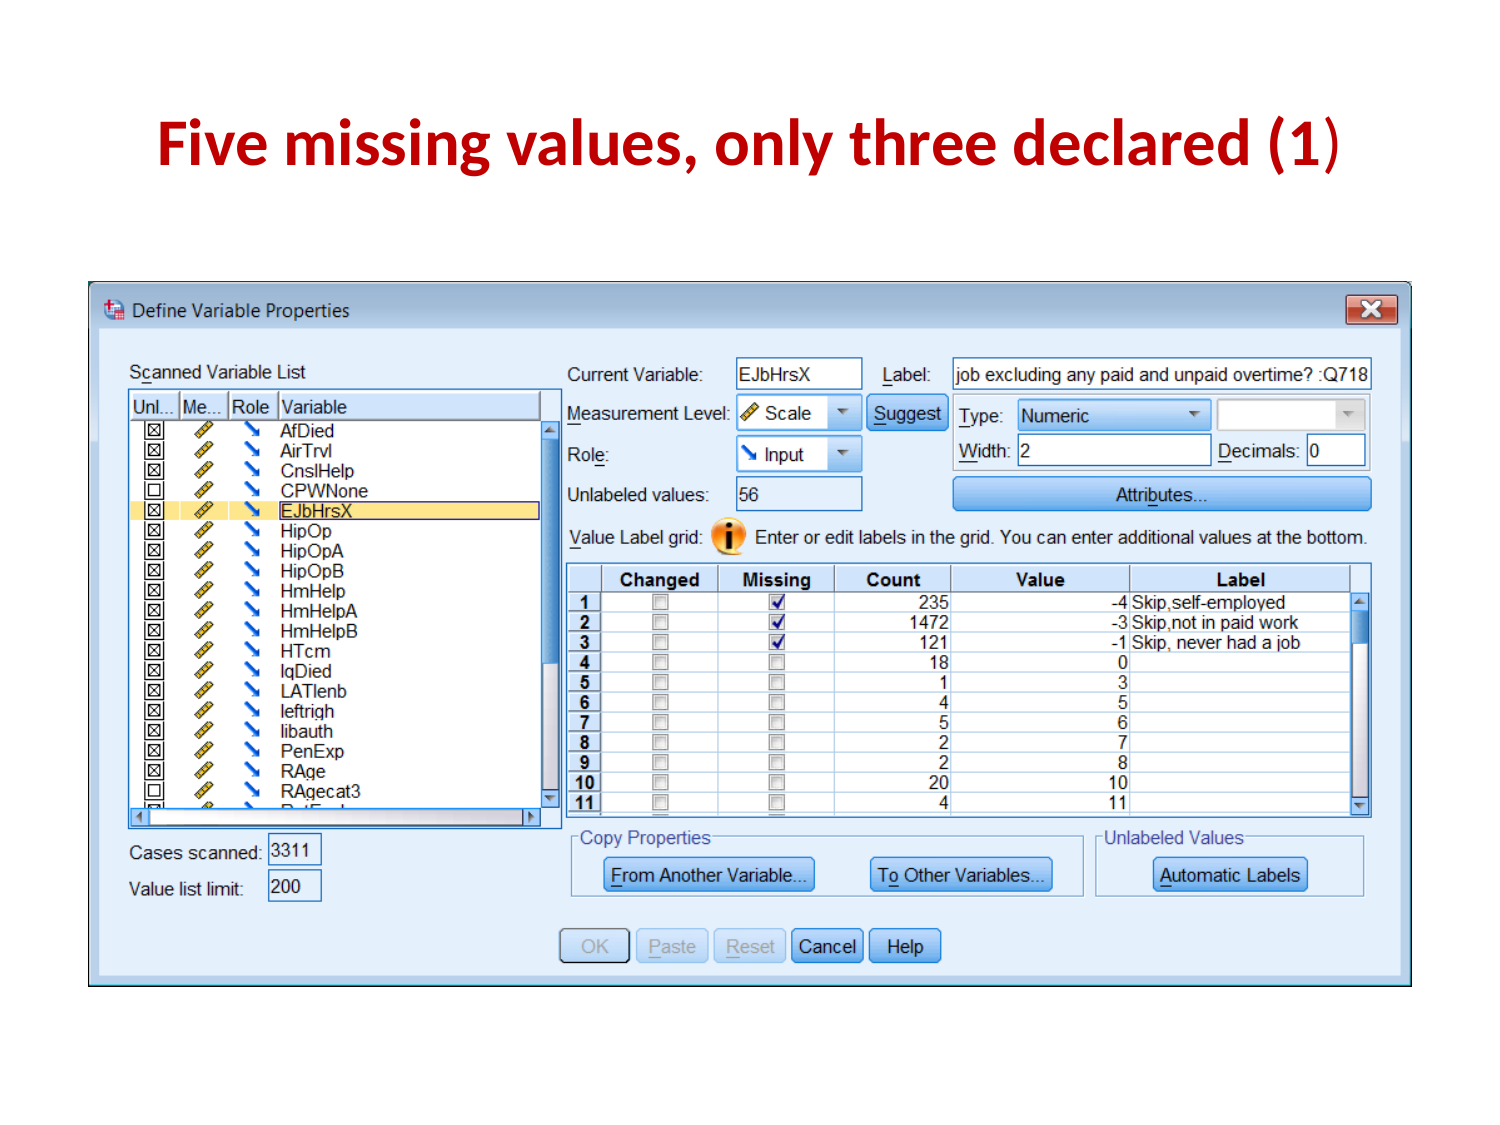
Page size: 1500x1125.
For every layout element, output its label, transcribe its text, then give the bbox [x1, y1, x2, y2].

title Five missing values, only three declared (1) [75, 45, 1425, 233]
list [88, 280, 1412, 987]
